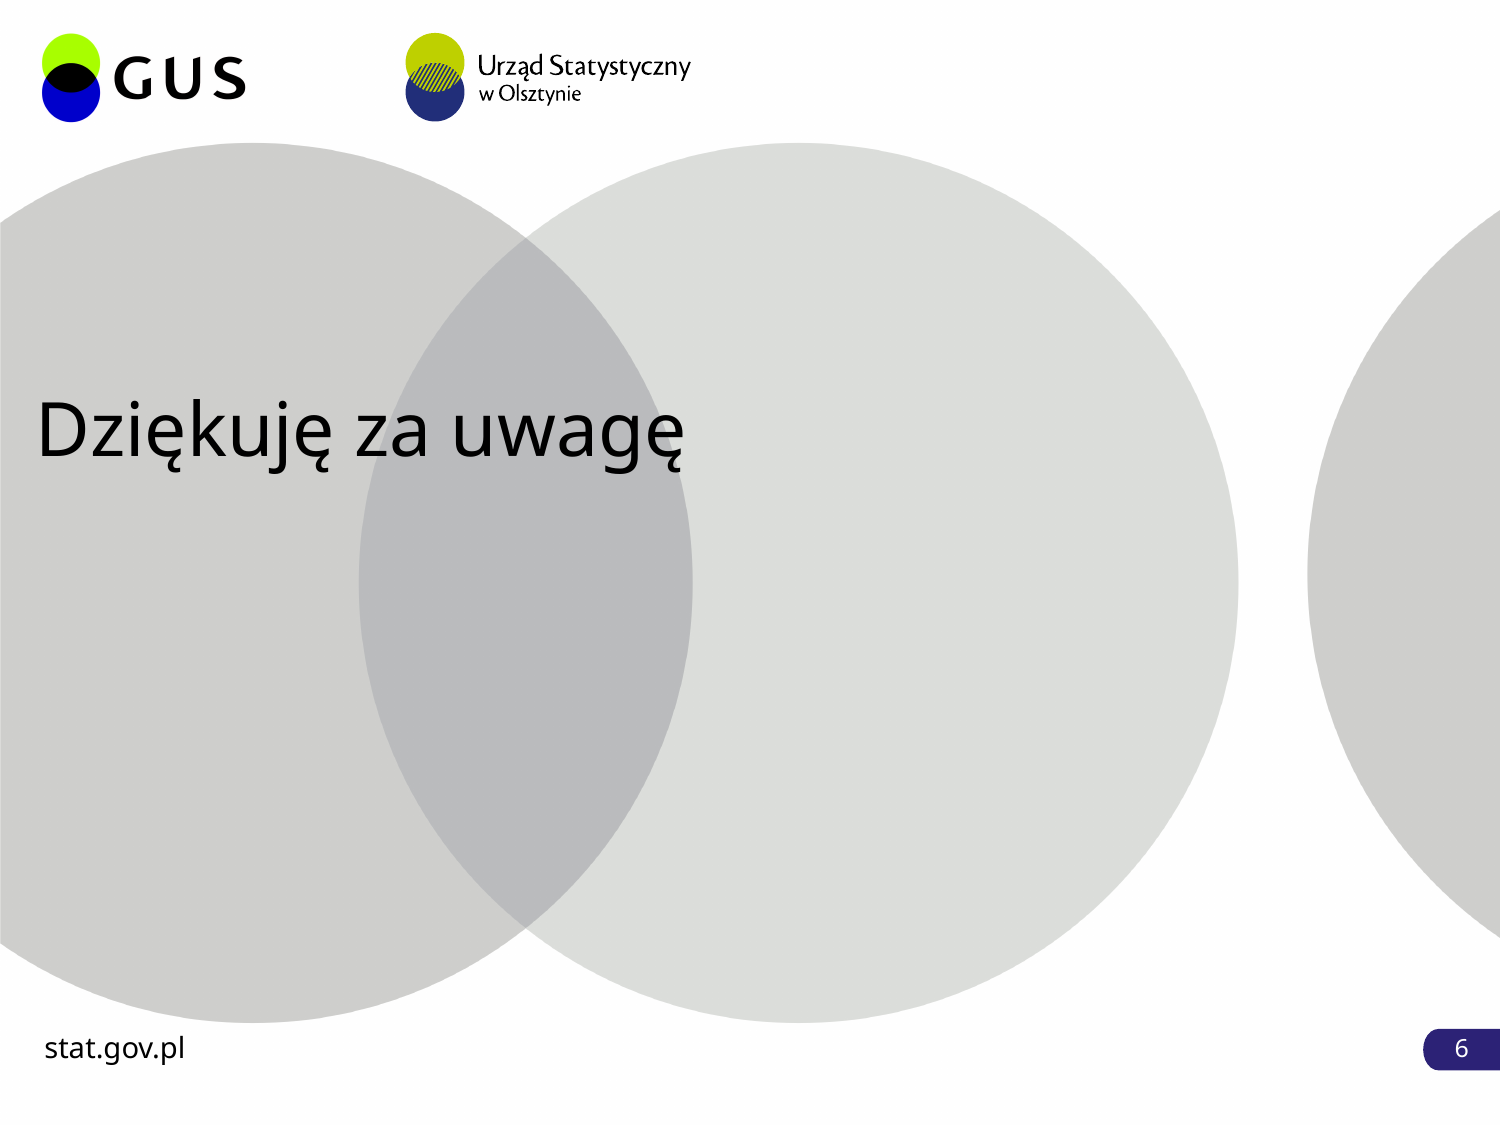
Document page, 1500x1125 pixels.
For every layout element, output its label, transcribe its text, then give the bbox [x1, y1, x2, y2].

picture [0, 0, 1500, 1125]
title Dziękuję za uwagę [20, 125, 1438, 480]
footer stat.gov.pl [44, 1005, 1415, 1094]
